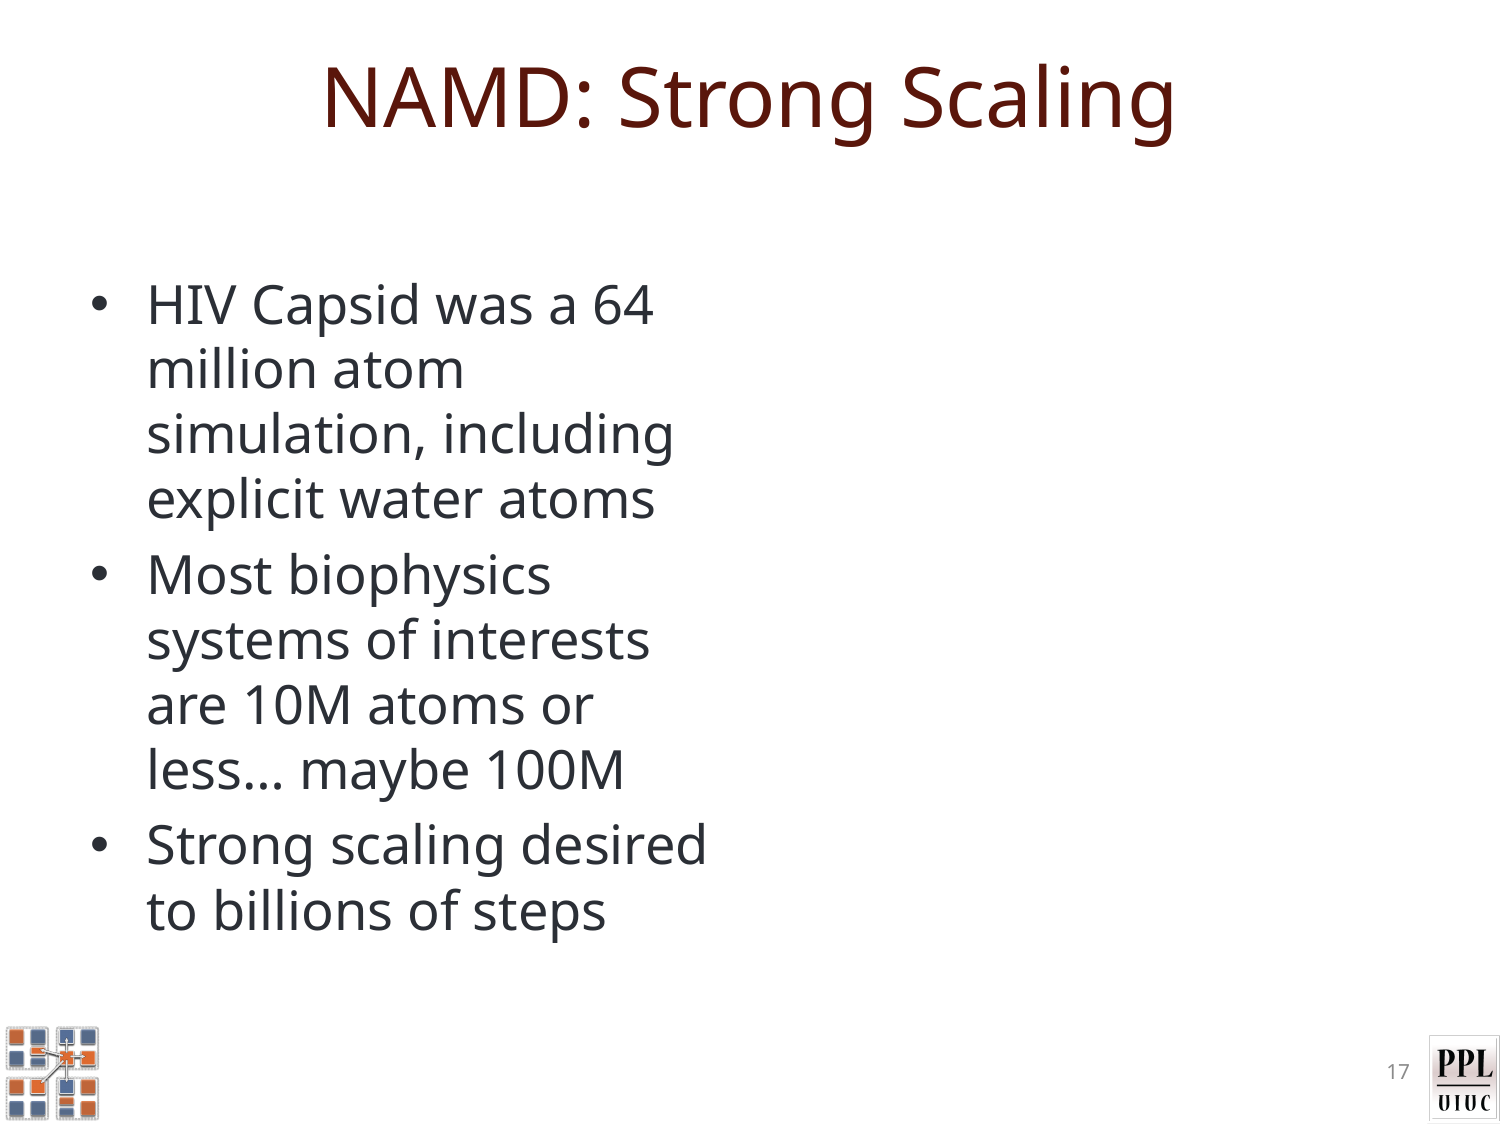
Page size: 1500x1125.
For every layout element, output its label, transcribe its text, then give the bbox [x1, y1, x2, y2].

list HIV Capsid was a 64 million atom simulation, including explicit water atoms Most biophysics systems of interests are 10M atoms or less… maybe 100M Strong scaling desired to billions of steps [75, 262, 738, 1005]
picture [2, 1023, 103, 1124]
slide_number 17 [1074, 1042, 1425, 1103]
picture [1425, 1031, 1500, 1125]
title NAMD: Strong Scaling [50, 24, 1450, 163]
